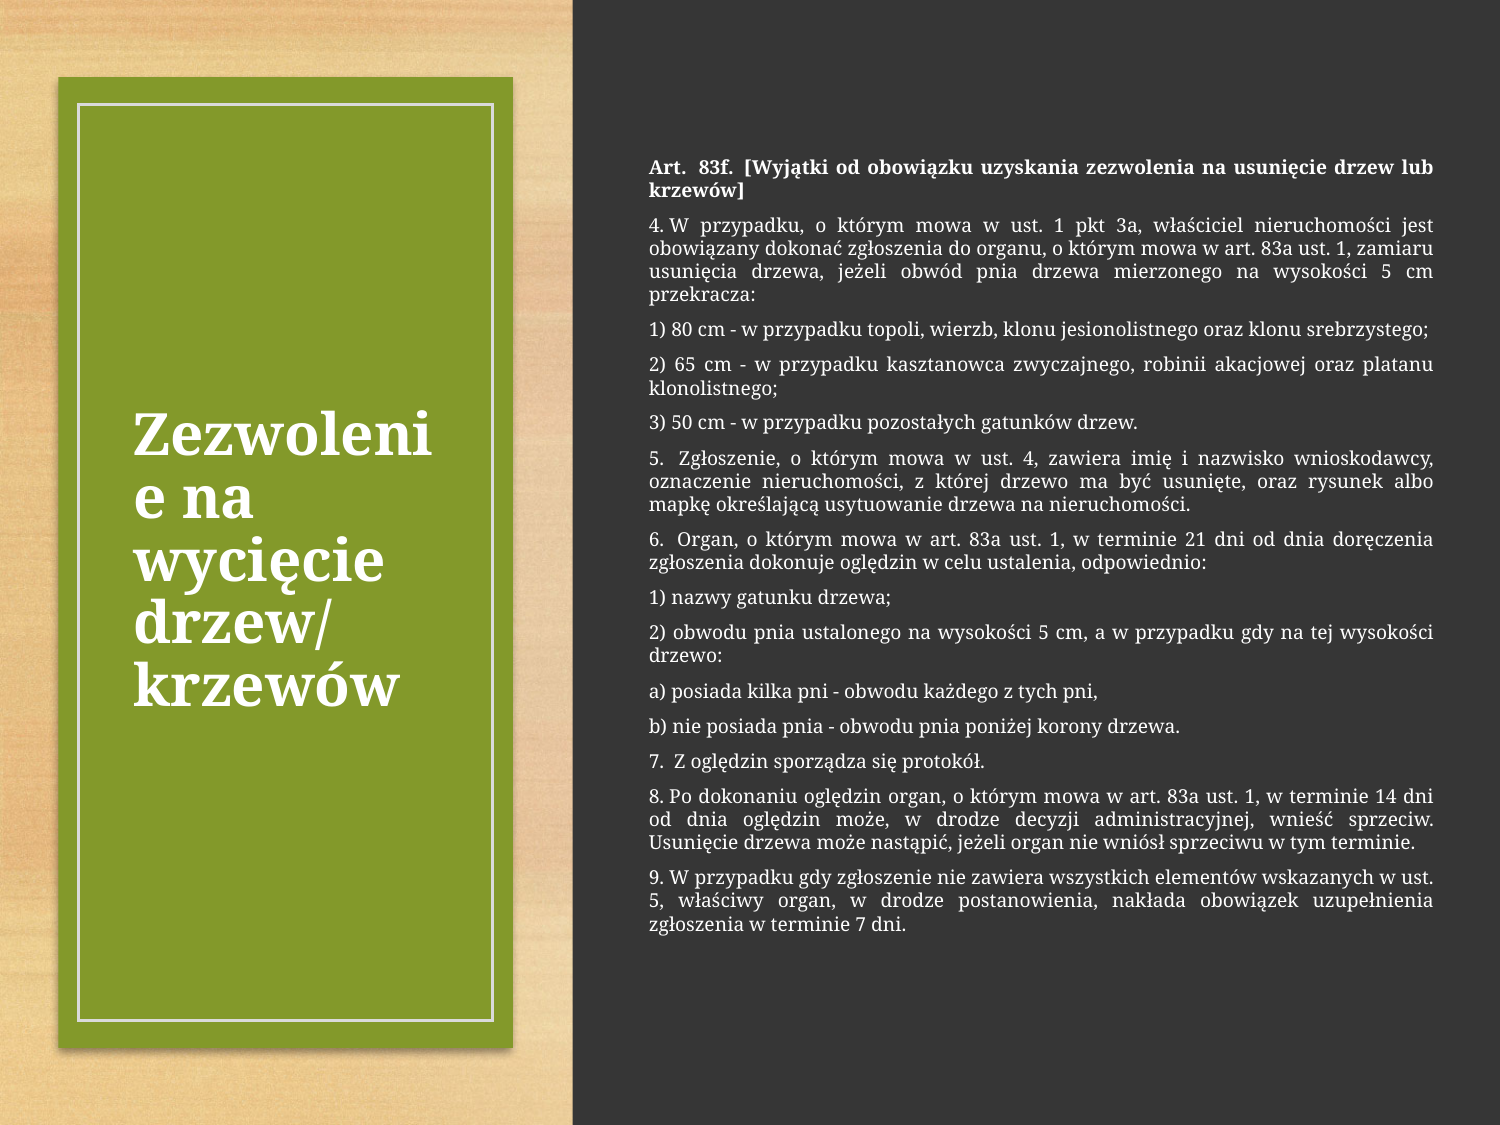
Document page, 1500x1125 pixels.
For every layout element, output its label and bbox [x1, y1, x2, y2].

text_box [0, 0, 1500, 1125]
